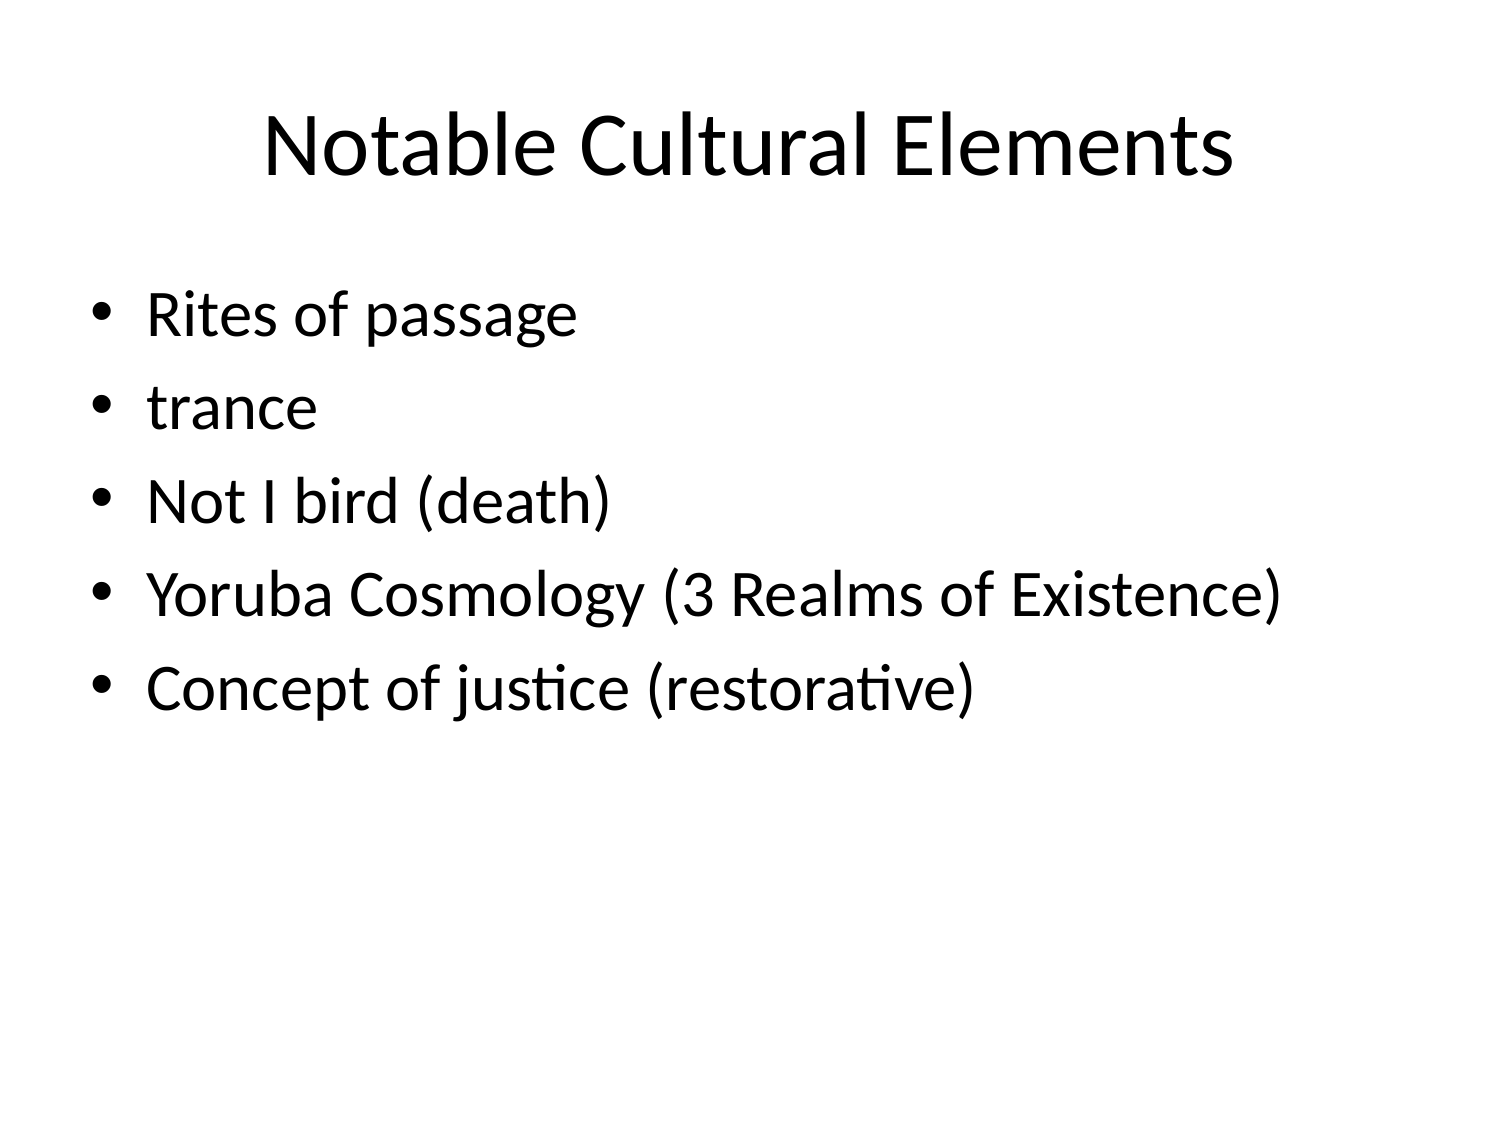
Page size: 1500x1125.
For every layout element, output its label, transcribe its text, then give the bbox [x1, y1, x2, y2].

title Notable Cultural Elements [75, 45, 1425, 233]
list Rites of passage trance Not I bird (death) Yoruba Cosmology (3 Realms of Existence) Concept of justice (restorative) [75, 262, 1425, 1005]
